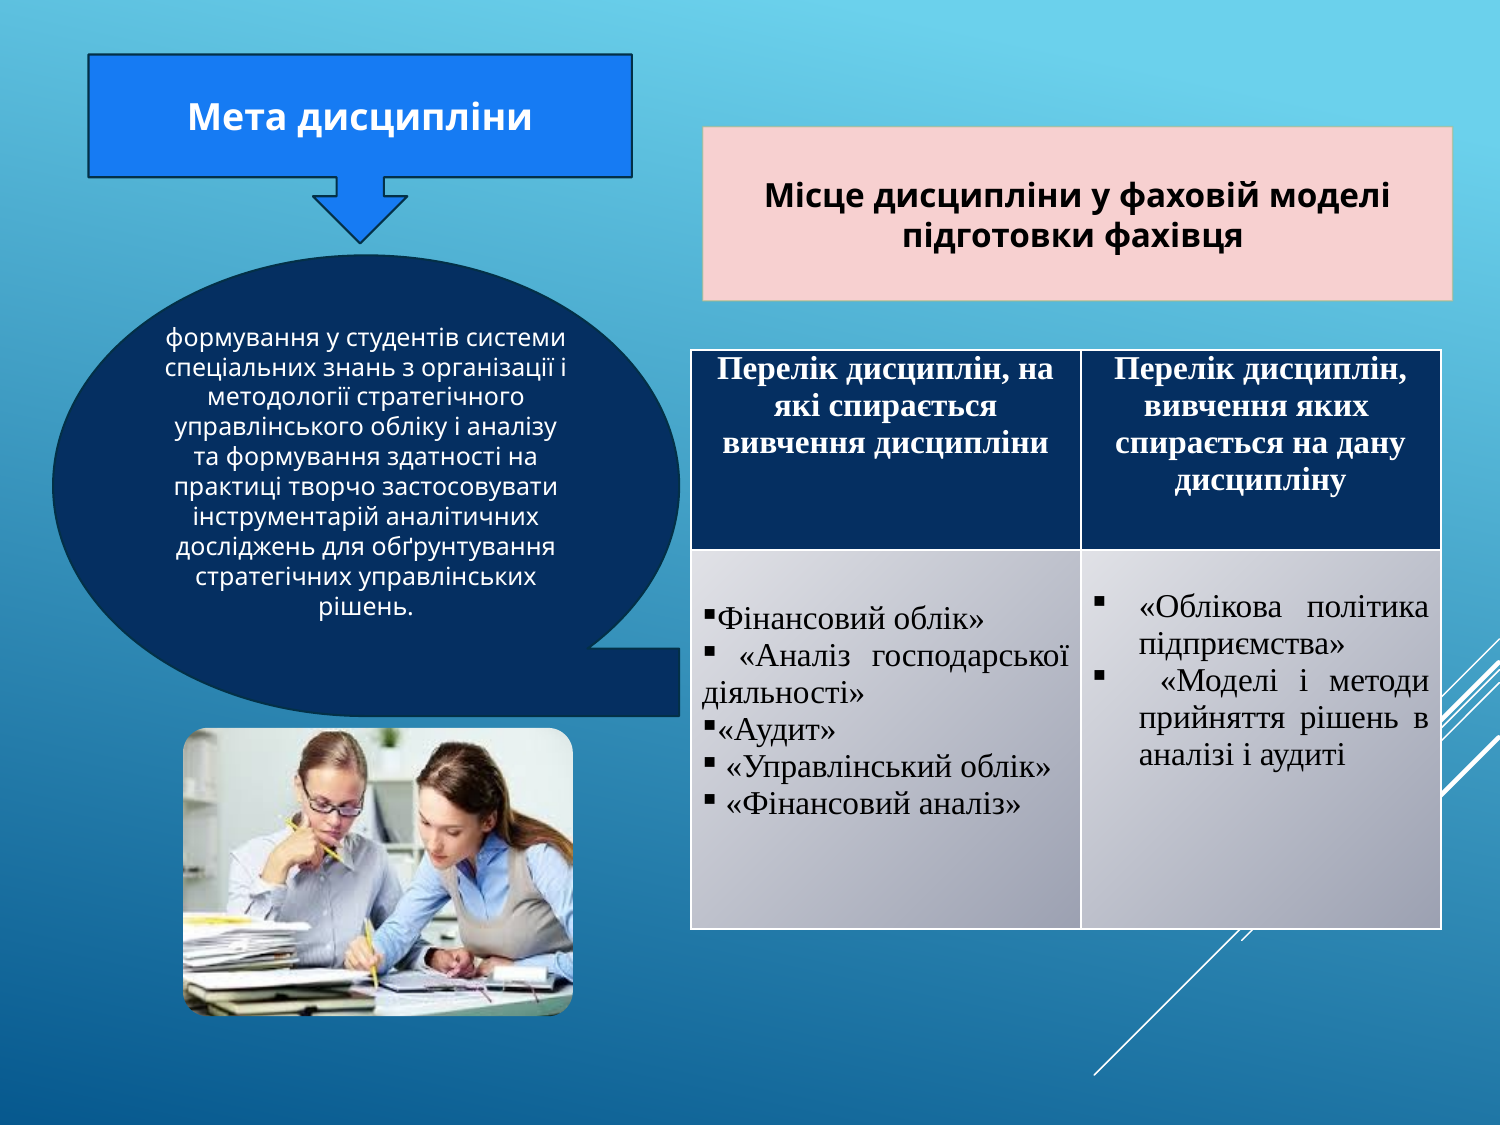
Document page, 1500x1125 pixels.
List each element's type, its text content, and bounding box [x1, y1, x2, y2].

table_header Перелік дисциплін, на які спирається вивчення дисципліни [692, 351, 1080, 549]
table_cell Фінансовий облік» «Аналіз господарської діяльності» «Аудит» «Управлінський облік» «Фінансовий аналіз» [692, 551, 1080, 928]
table_cell «Облікова політика підприємства» «Моделі і методи прийняття рішень в аналізі і аудиті [1082, 551, 1440, 928]
text_box Мета дисципліни [87, 53, 633, 245]
text_box формування у студентів системи спеціальних знань з організації і методології стратегічного управлінського обліку і аналізу та формування здатності на практиці творчо застосовувати інструментарій аналітичних досліджень для обґрунтування стратегічних управлінських рішень. [52, 254, 681, 718]
table_header Перелік дисциплін, вивчення яких спирається на дану дисципліну [1082, 351, 1440, 549]
picture [182, 727, 574, 1017]
text_box Місце дисципліни у фаховій моделі підготовки фахівця [702, 126, 1453, 302]
